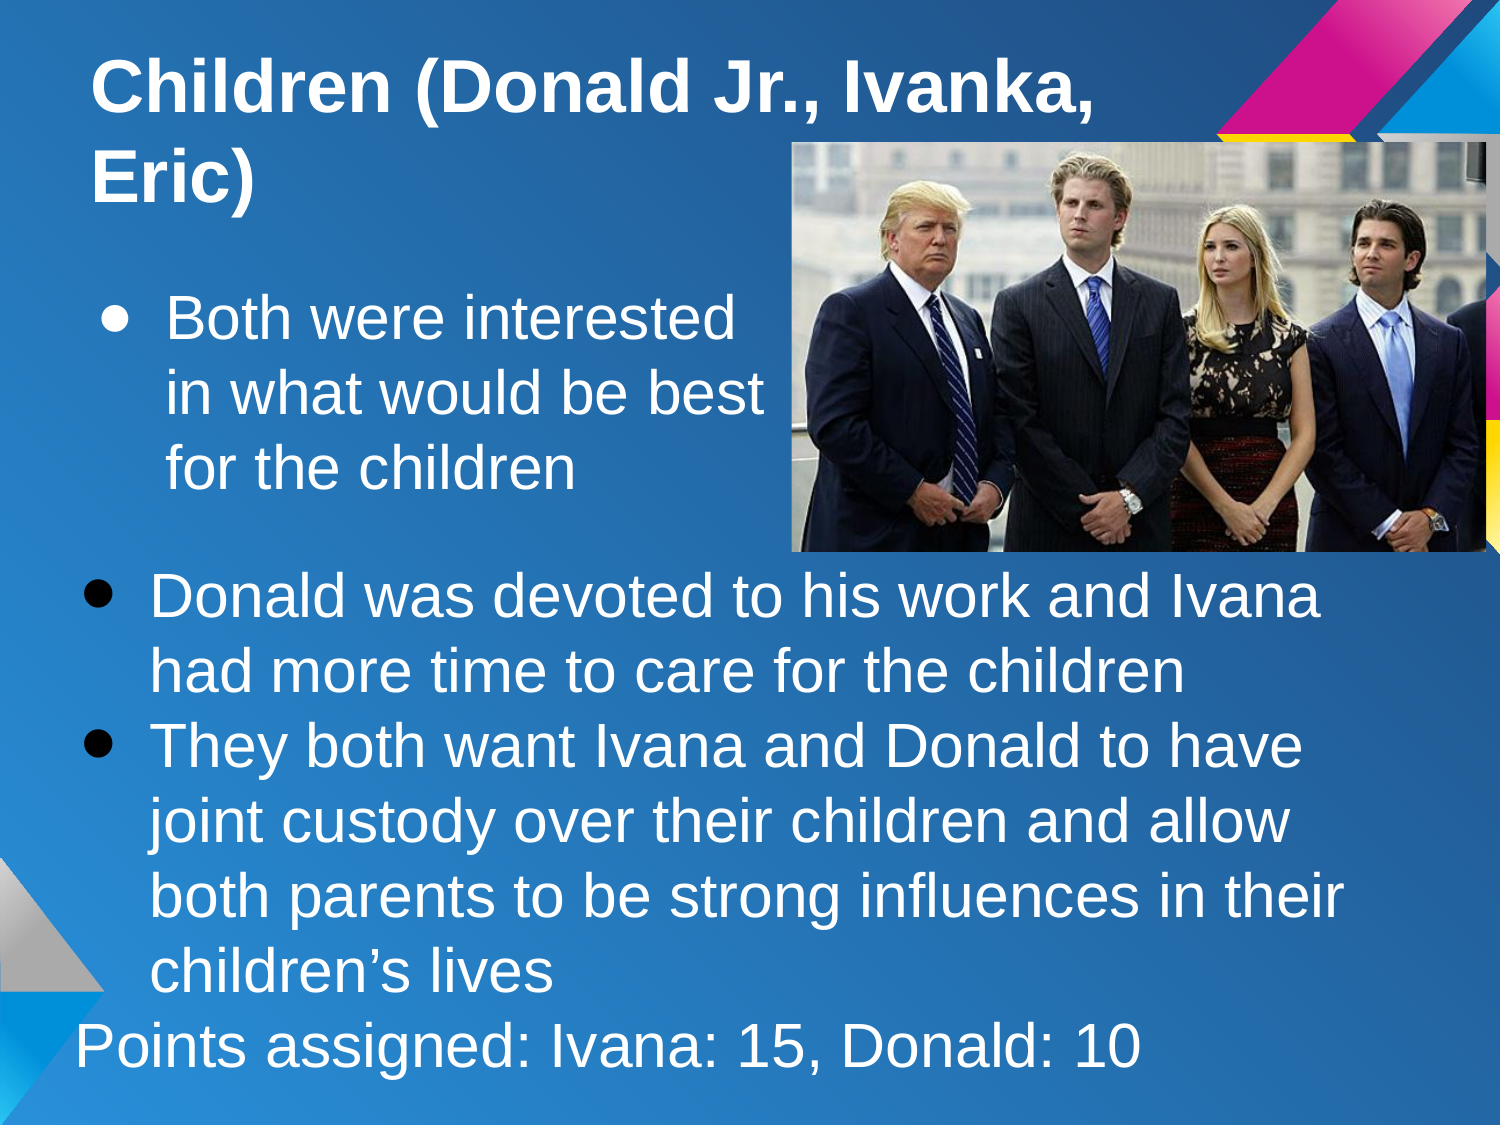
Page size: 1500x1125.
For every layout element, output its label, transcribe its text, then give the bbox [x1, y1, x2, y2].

text_box [791, 142, 1487, 552]
title Children (Donald Jr., Ivanka, Eric) [75, 45, 1204, 233]
text_box Donald was devoted to his work and Ivana had more time to care for the children They both want Ivana and Donald to have joint custody over their children and allow both parents to be strong influences in their children’s lives Points assigned: Ivana: 15, Donald: 10 [59, 539, 1441, 911]
list Both were interested in what would be best for the children [75, 262, 791, 510]
